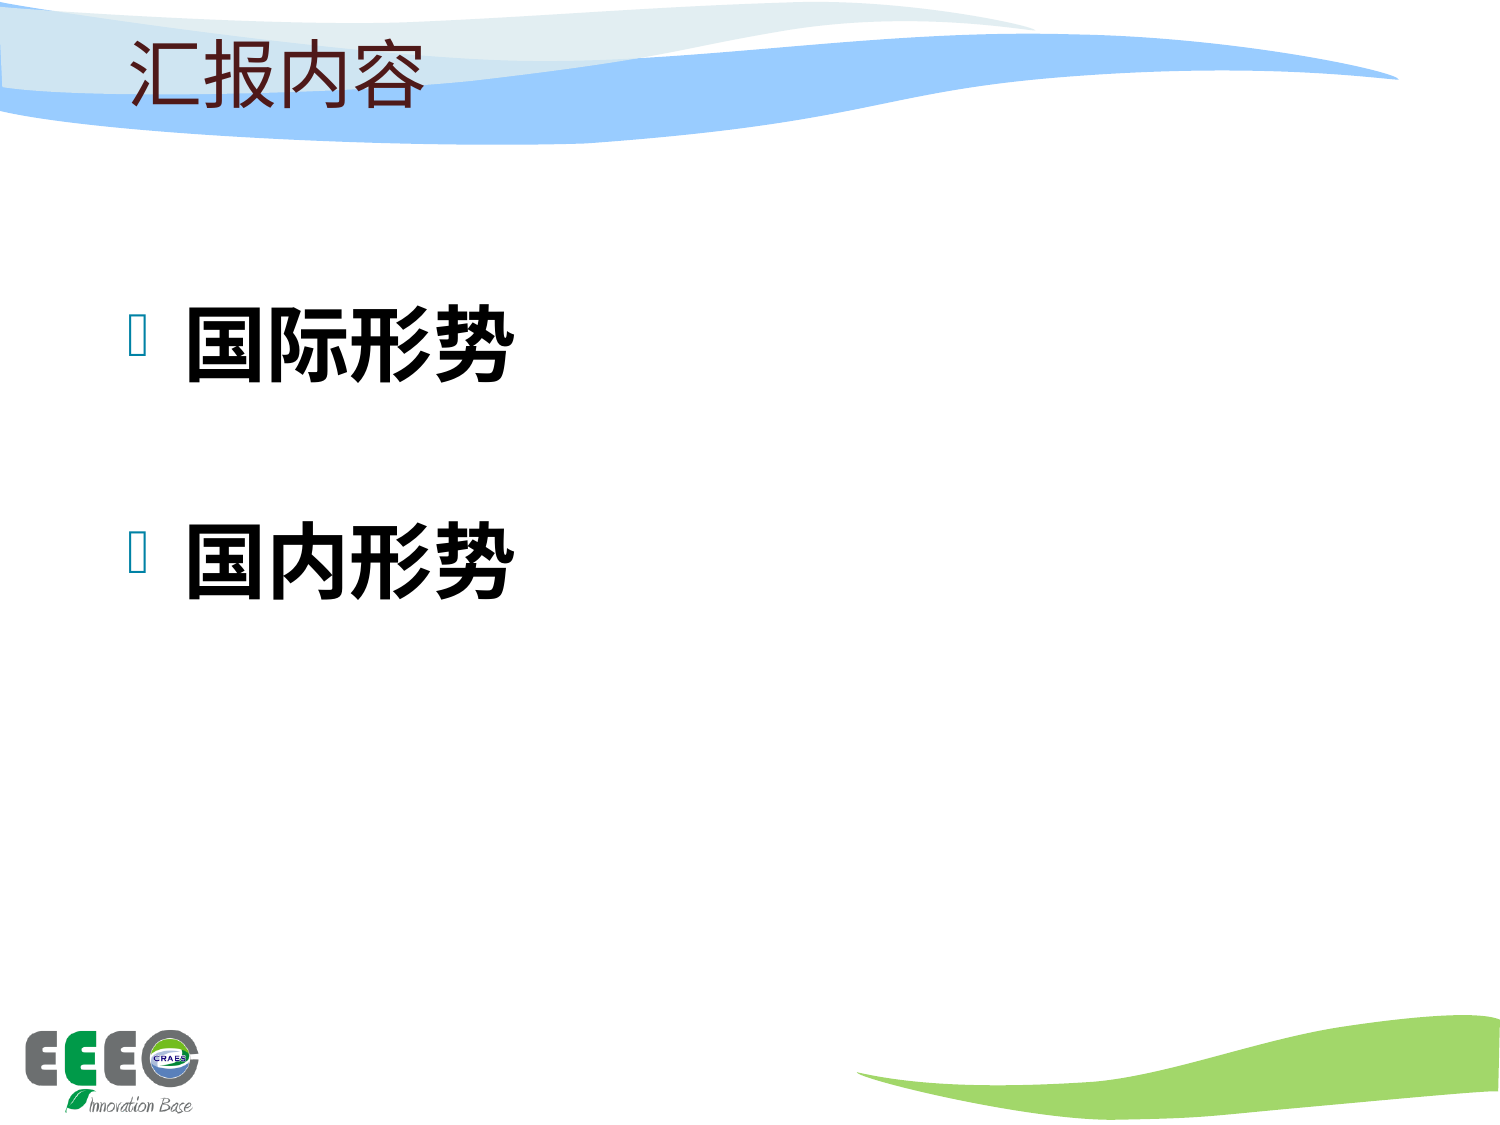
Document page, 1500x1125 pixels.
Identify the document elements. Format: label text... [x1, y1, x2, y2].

title 汇报内容 [111, 18, 1448, 126]
picture [21, 981, 199, 1125]
list 国际形势 国内形势 [111, 184, 1448, 1006]
